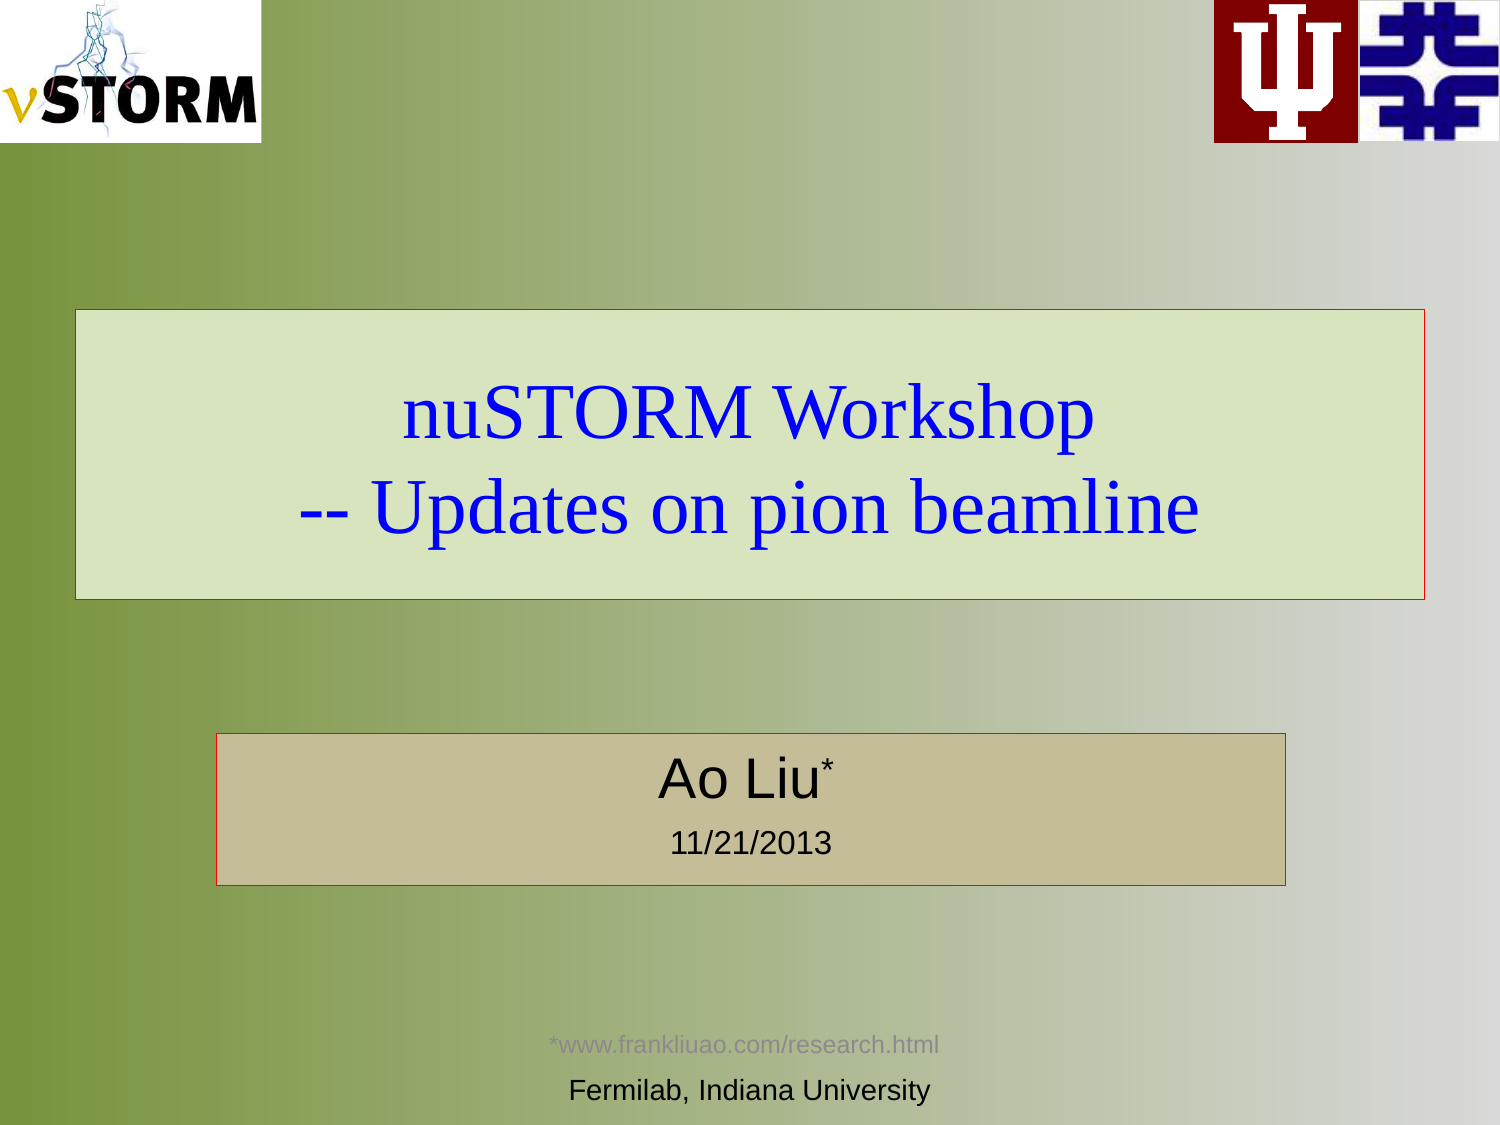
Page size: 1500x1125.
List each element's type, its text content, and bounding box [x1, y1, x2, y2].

footer *www.frankliuao.com/research.html [507, 1021, 983, 1066]
subtitle Ao Liu* 11/21/2013 [216, 733, 1286, 886]
picture [0, 0, 262, 143]
title nuSTORM Workshop -- Updates on pion beamline [75, 309, 1425, 600]
picture [1214, 0, 1358, 143]
picture [1360, 1, 1500, 141]
